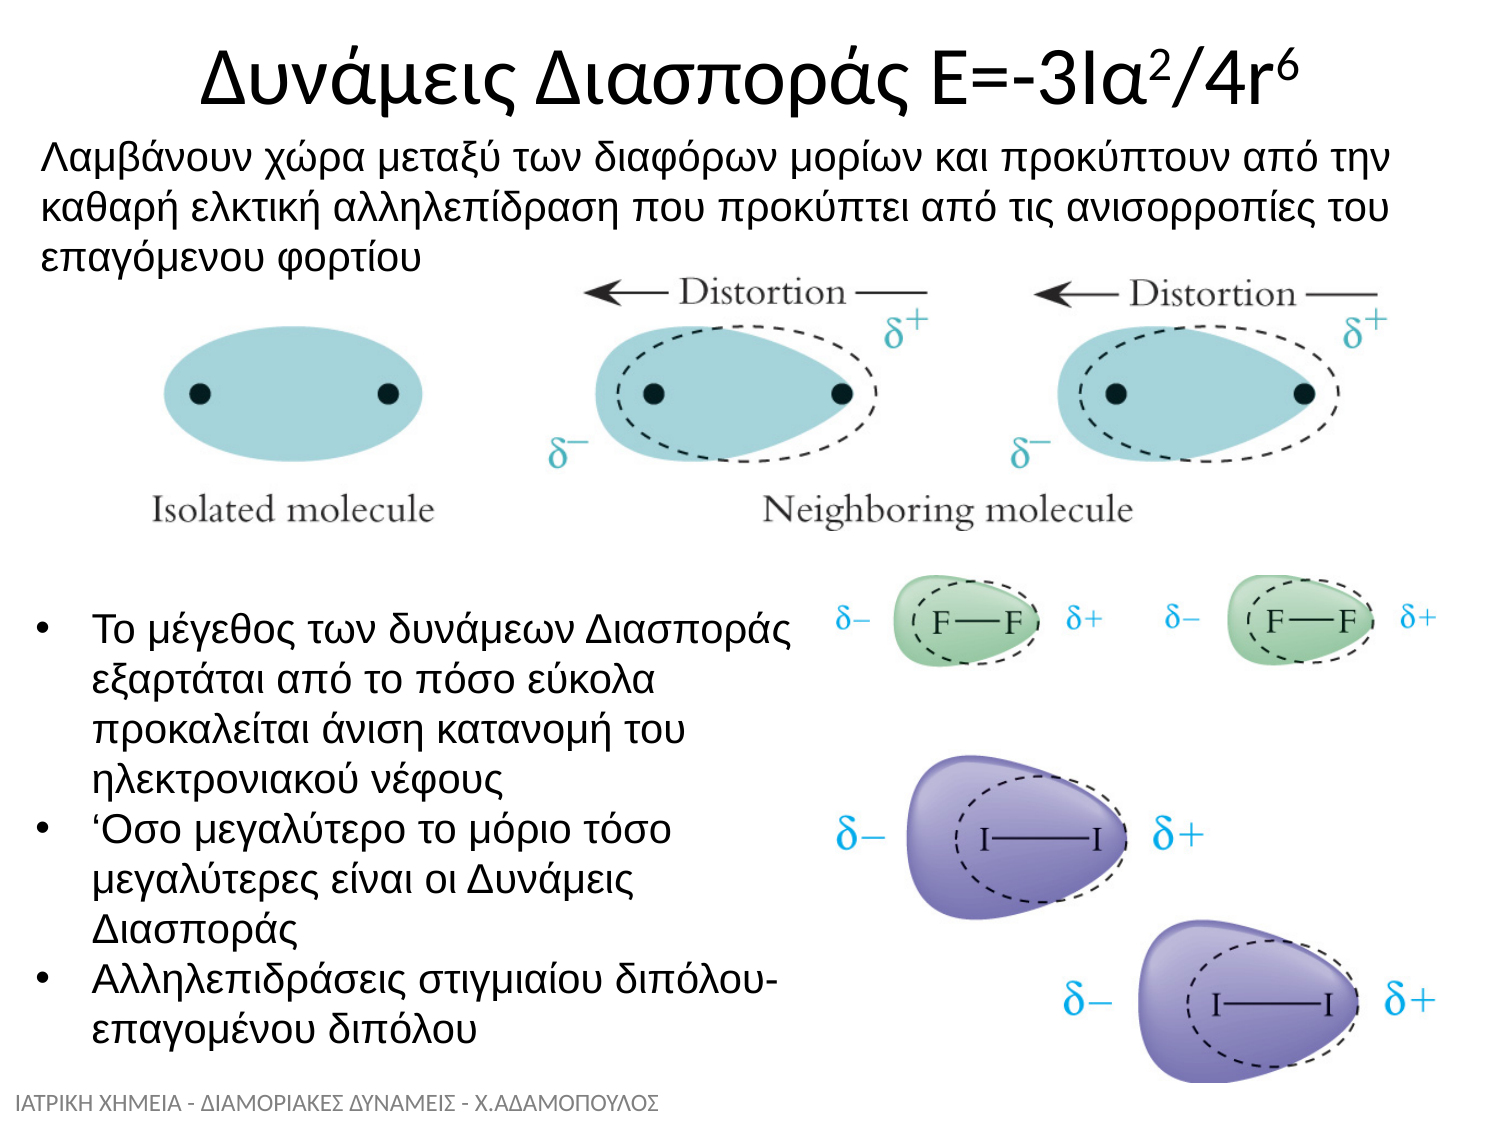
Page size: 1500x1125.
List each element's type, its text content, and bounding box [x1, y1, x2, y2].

picture [835, 575, 1438, 1083]
text_box Δυνάμεις Διασποράς Ε=-3Iα2/4r6 [110, 14, 1390, 121]
text_box ΙΑΤΡΙΚΗ ΧΗΜΕΙΑ - ΔΙΑΜΟΡΙΑΚΕΣ ΔΥΝΑΜΕΙΣ - Χ.ΑΔΑΜΟΠΟΥΛΟΣ [0, 1079, 781, 1125]
text_box Λαμβάνουν χώρα μεταξύ των διαφόρων μορίων και προκύπτουν από την καθαρή ελκτική αλληλεπίδραση που προκύπτει από τις ανισορροπίες του επαγόμενου φορτίου [25, 121, 1471, 288]
text_box Το μέγεθος των δυνάμεων Διασποράς εξαρτάται από το πόσο εύκολα προκαλείται άνιση κατανομή του ηλεκτρονιακού νέφους ‘Oσο μεγαλύτερο το μόριο τόσο μεγαλύτερες είναι οι Δυνάμεις Διασποράς Aλληλεπιδράσεις στιγμιαίου διπόλου-επαγομένου διπόλου [20, 594, 826, 1060]
picture [151, 267, 1390, 531]
